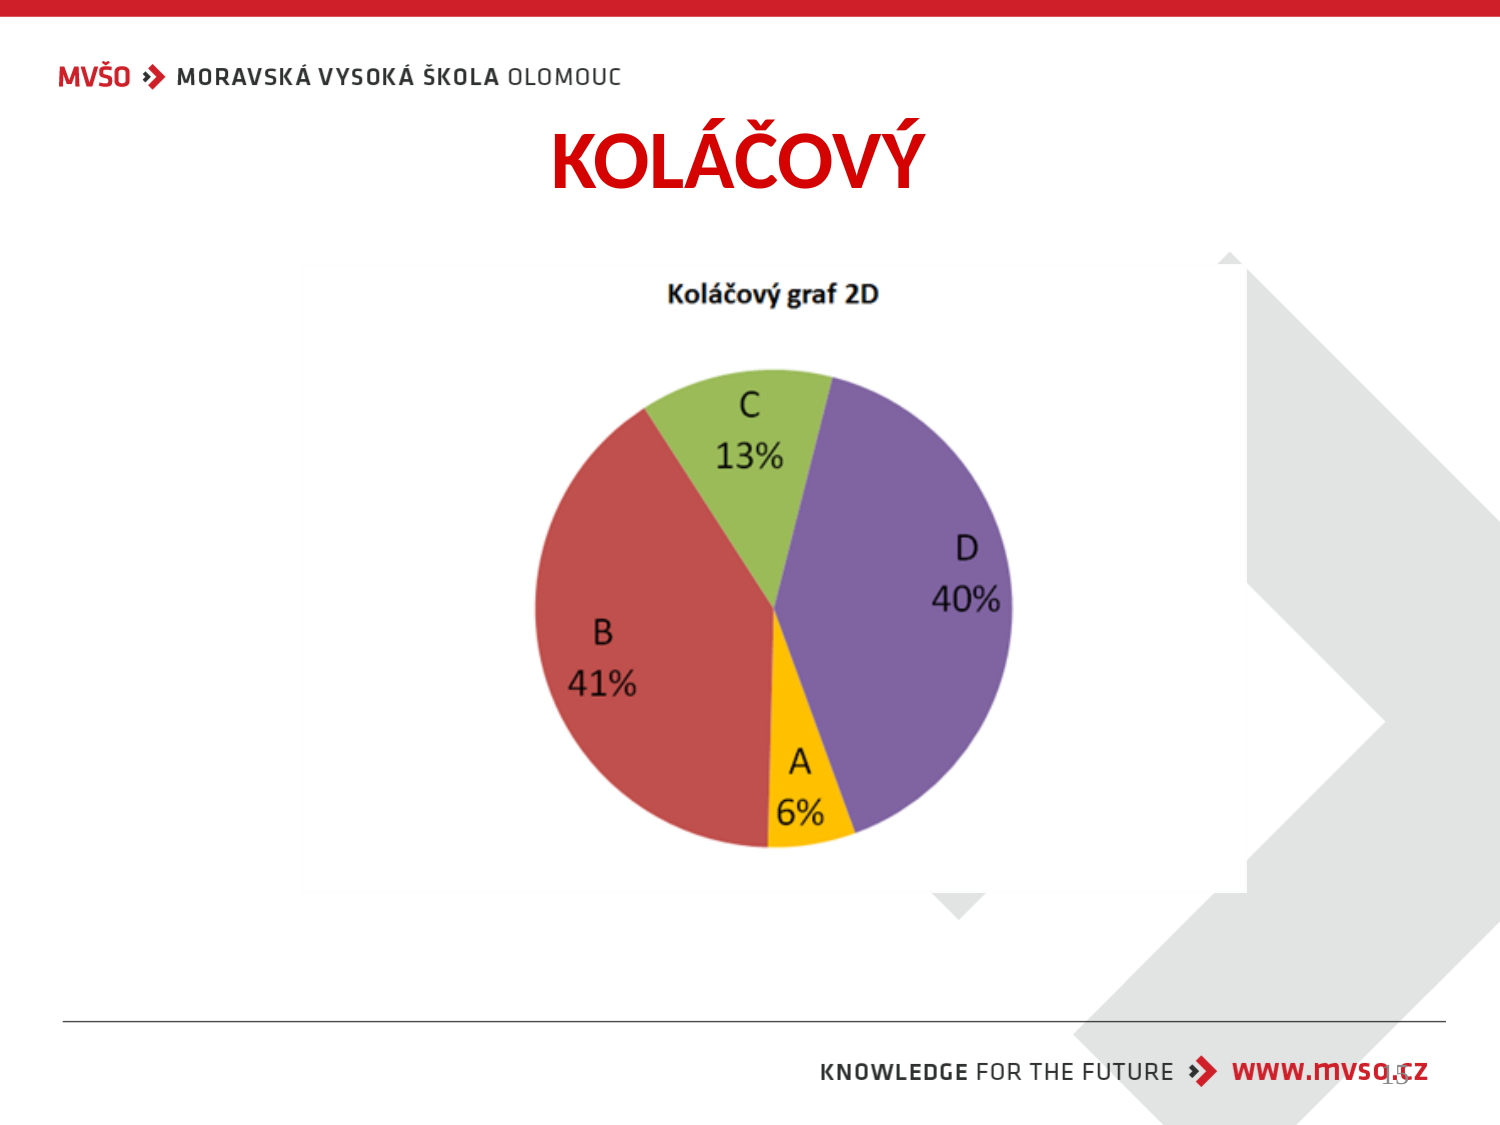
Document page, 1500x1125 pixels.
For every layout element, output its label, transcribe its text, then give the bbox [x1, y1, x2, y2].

title KOLÁČOVÝ [64, 24, 1413, 287]
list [300, 263, 1247, 893]
slide_number 15 [1074, 1042, 1425, 1103]
picture [0, 0, 1500, 1125]
